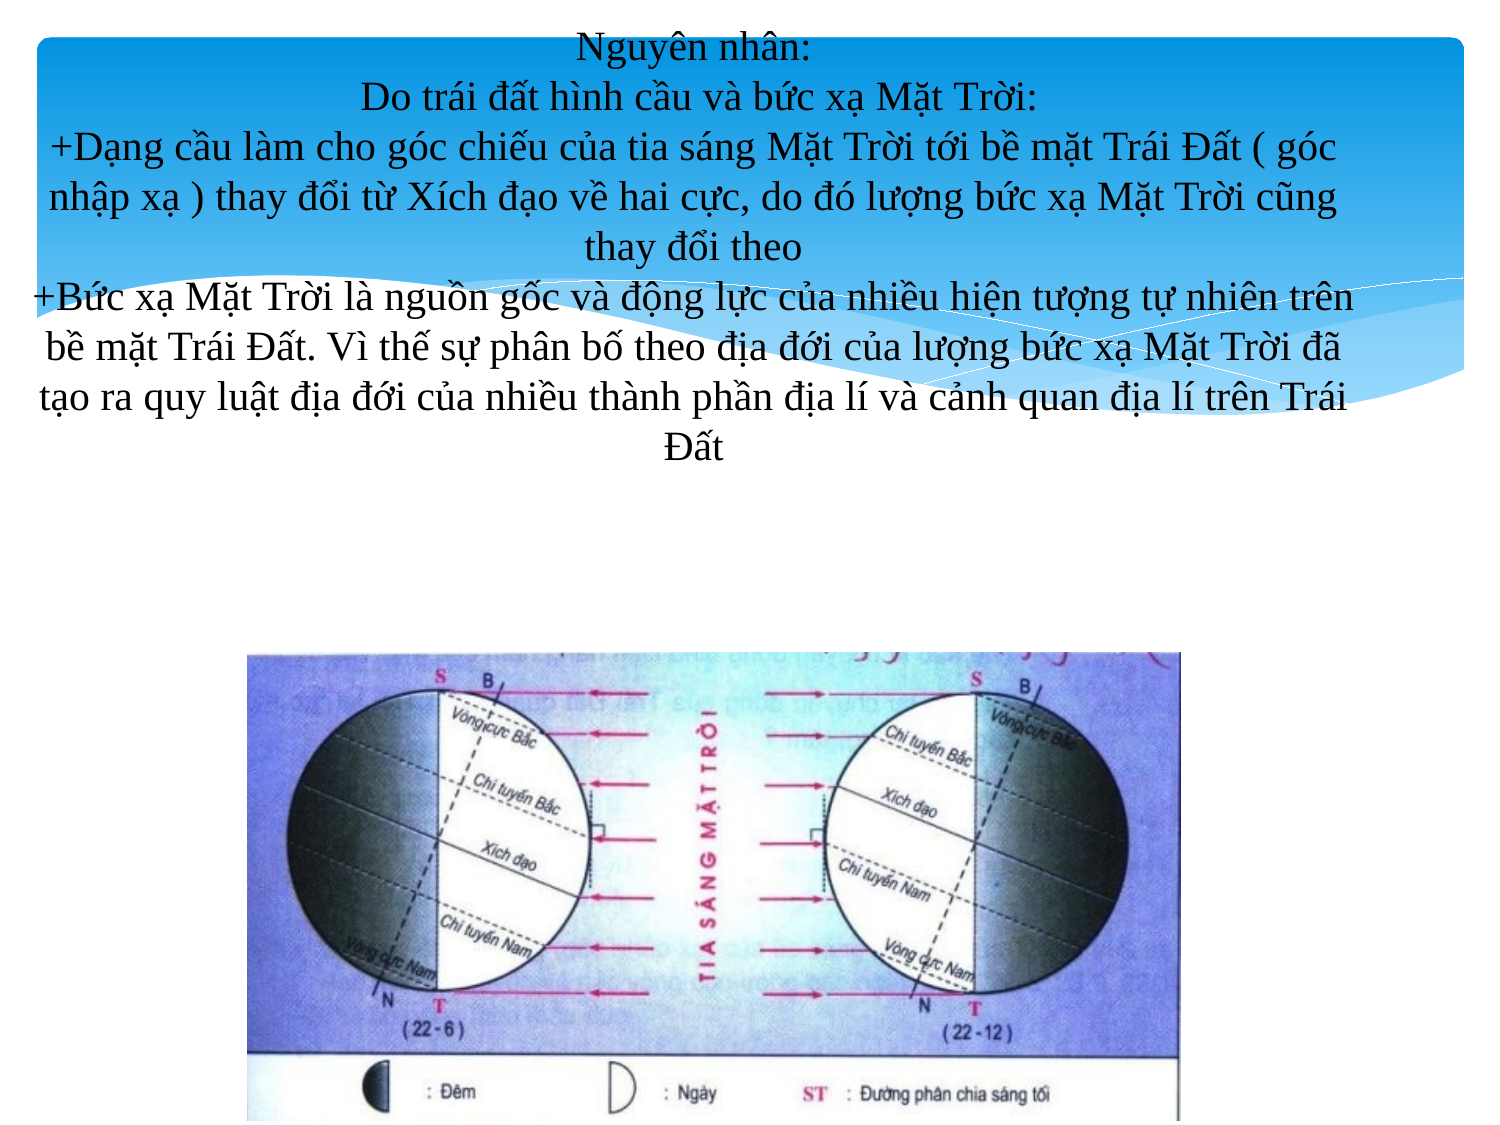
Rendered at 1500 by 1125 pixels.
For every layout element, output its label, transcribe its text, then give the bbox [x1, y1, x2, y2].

picture [247, 651, 1181, 1122]
title Nguyên nhân: Do trái đất hình cầu và bức xạ Mặt Trời: +Dạng cầu làm cho góc chiếu của tia sáng Mặt Trời tới bề mặt Trái Đất ( góc nhập xạ ) thay đổi từ Xích đạo về hai cực, do đó lượng bức xạ Mặt Trời cũng thay đổi theo +Bức xạ Mặt Trời là nguồn gốc và động lực của nhiều hiện tượng tự nhiên trên bề mặt Trái Đất. Vì thế sự phân bố theo địa đới của lượng bức xạ Mặt Trời đã tạo ra quy luật địa đới của nhiều thành phần địa lí và cảnh quan địa lí trên Trái Đất [0, 0, 1388, 538]
